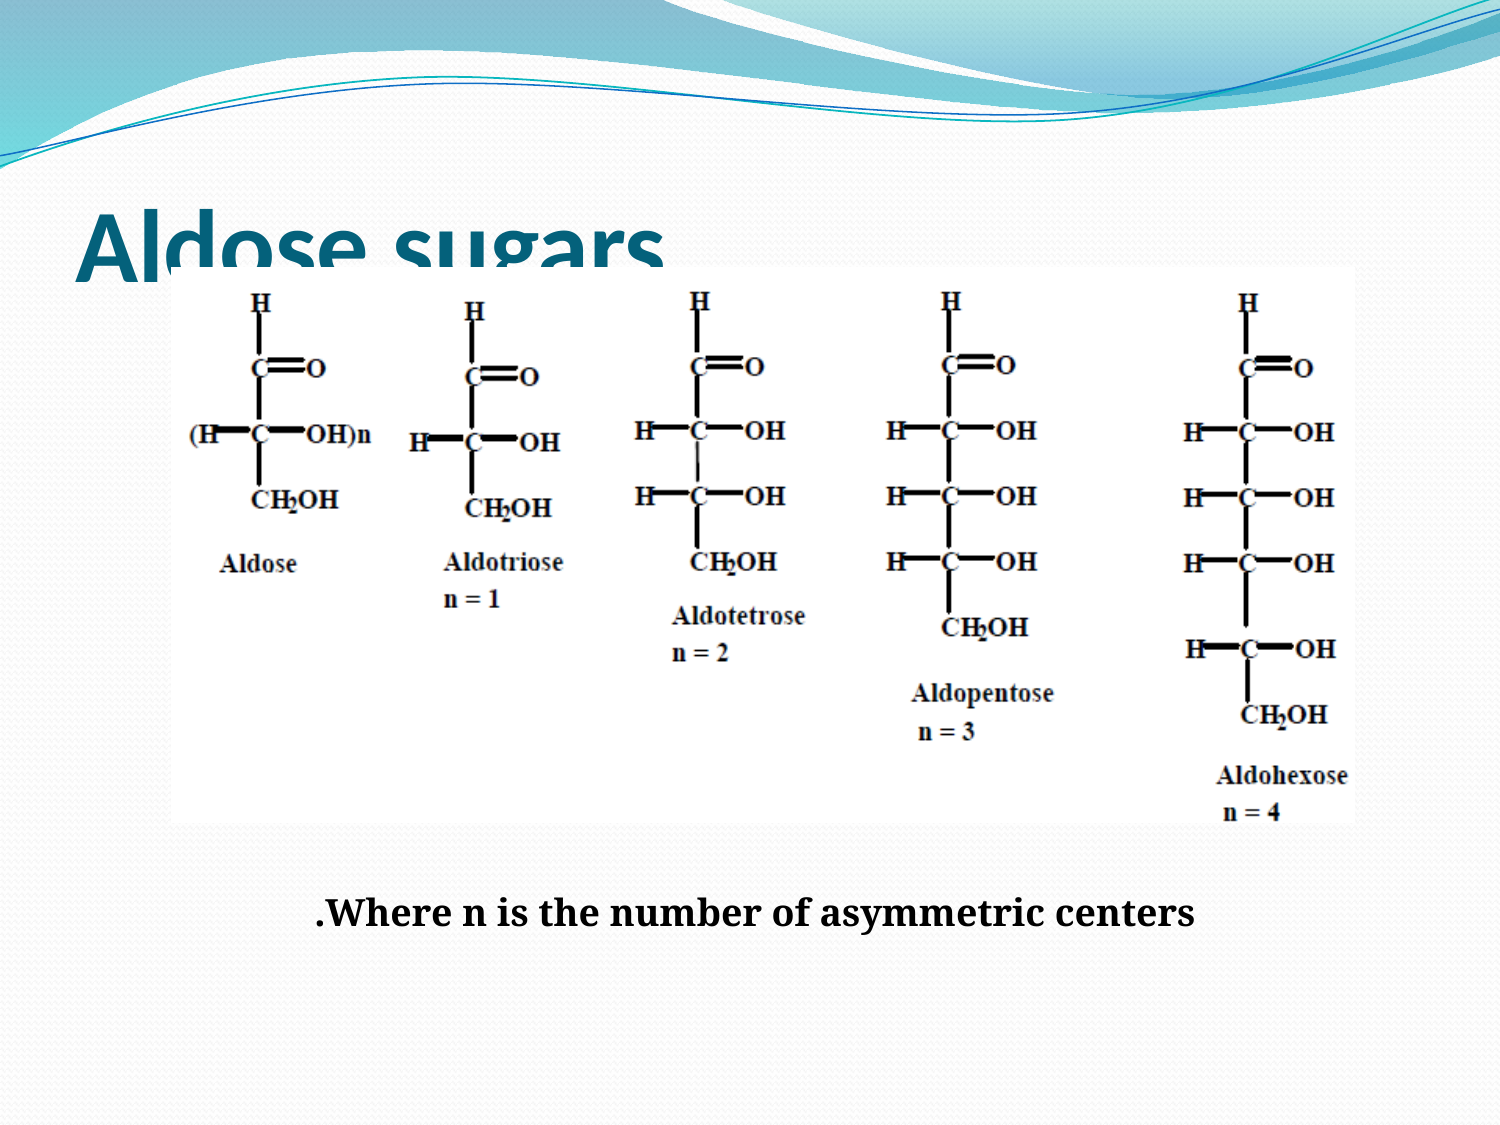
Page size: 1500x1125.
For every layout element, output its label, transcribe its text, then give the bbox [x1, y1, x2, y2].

title Aldose sugars [75, 115, 1425, 303]
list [170, 266, 1355, 823]
text_box Where n is the number of asymmetric centers. [299, 881, 1212, 942]
